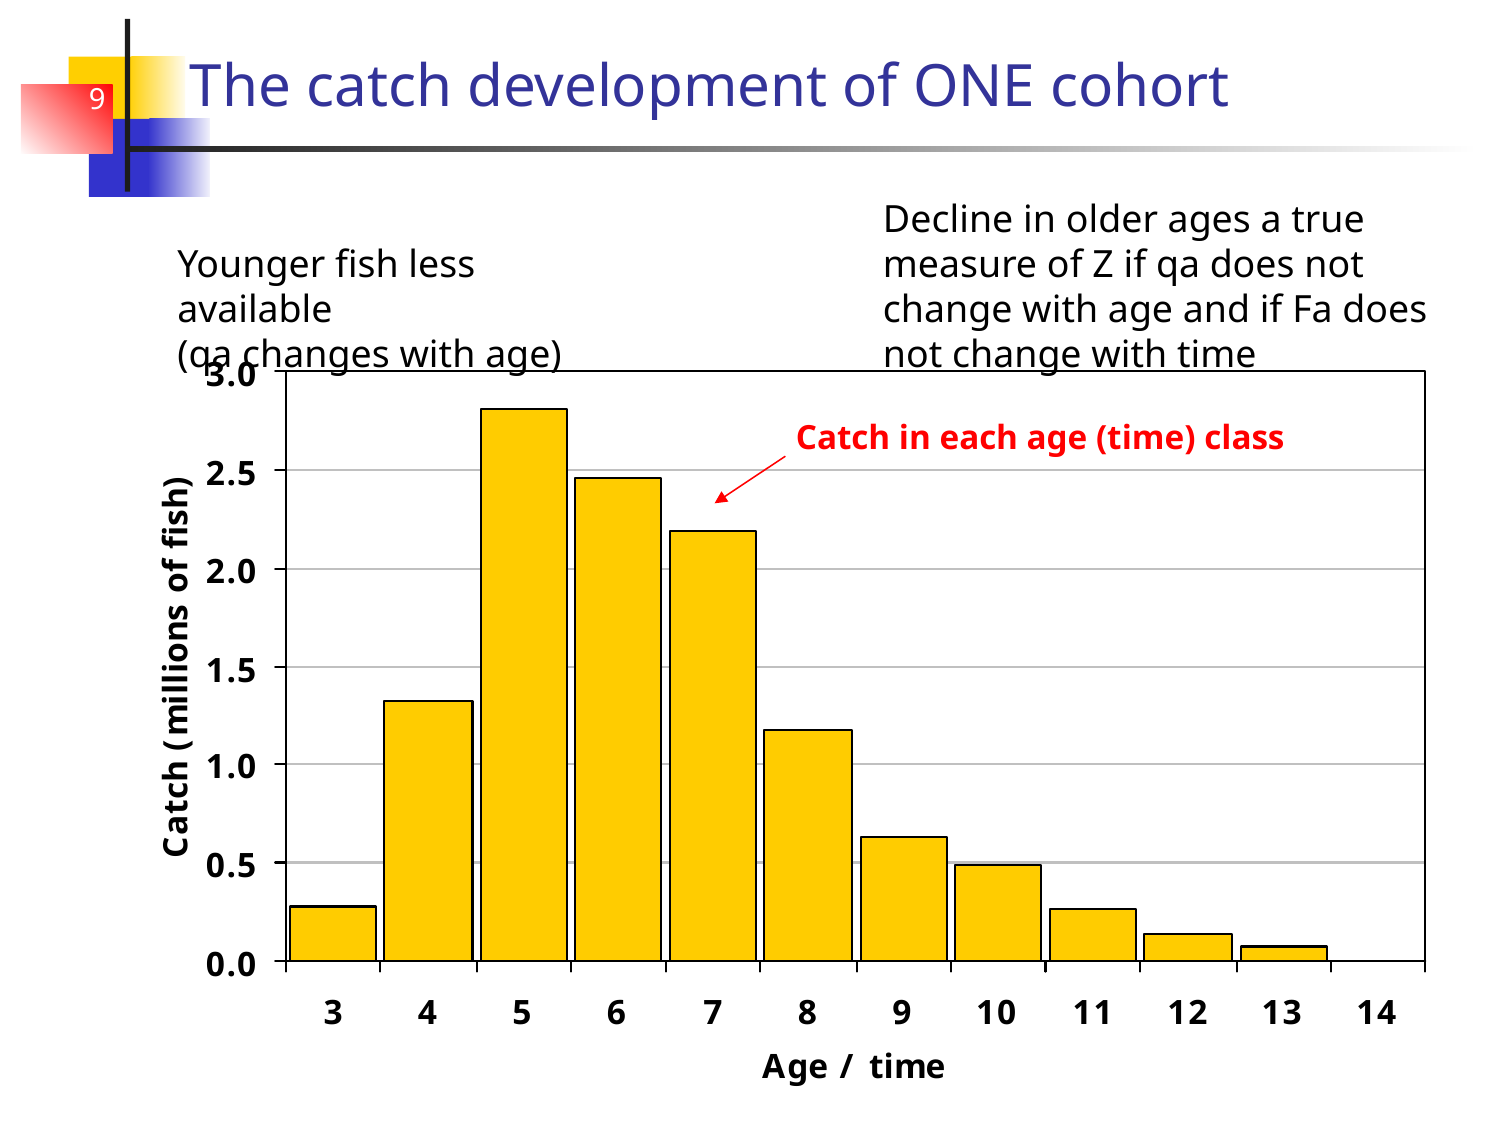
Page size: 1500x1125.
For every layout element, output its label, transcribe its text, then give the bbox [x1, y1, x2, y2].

slide_number 9 [8, 77, 121, 128]
title The catch development of ONE cohort [174, 31, 1468, 126]
text_box Younger fish less available (qa changes with age) [162, 232, 656, 312]
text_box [111, 312, 1457, 1125]
text_box Decline in older ages a true measure of Z if qa does not change with age and if Fa does not change with time [868, 187, 1471, 383]
